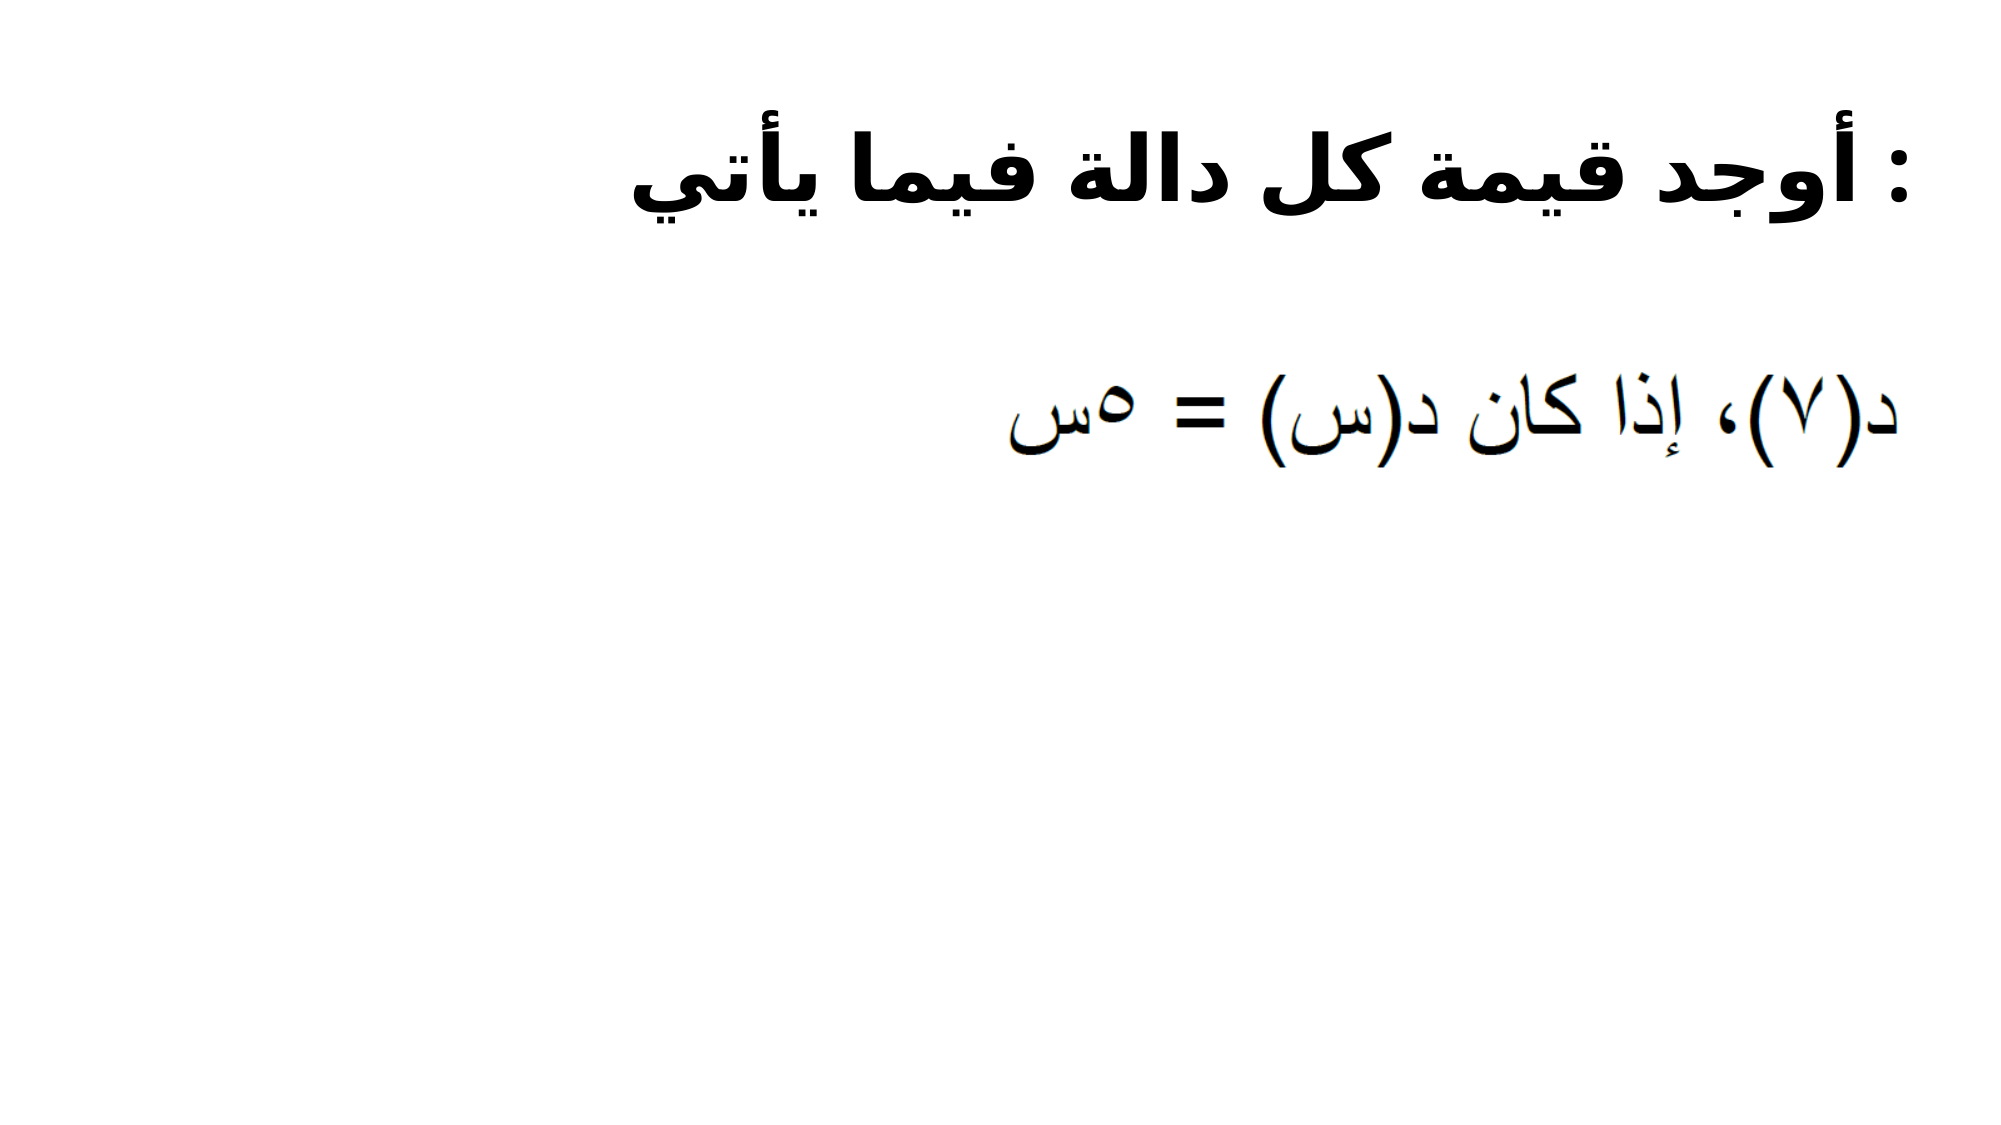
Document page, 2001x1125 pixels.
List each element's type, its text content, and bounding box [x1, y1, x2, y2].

title أوجد قيمة كل دالة فيما يأتي : [202, 63, 1928, 281]
picture [936, 355, 1929, 515]
